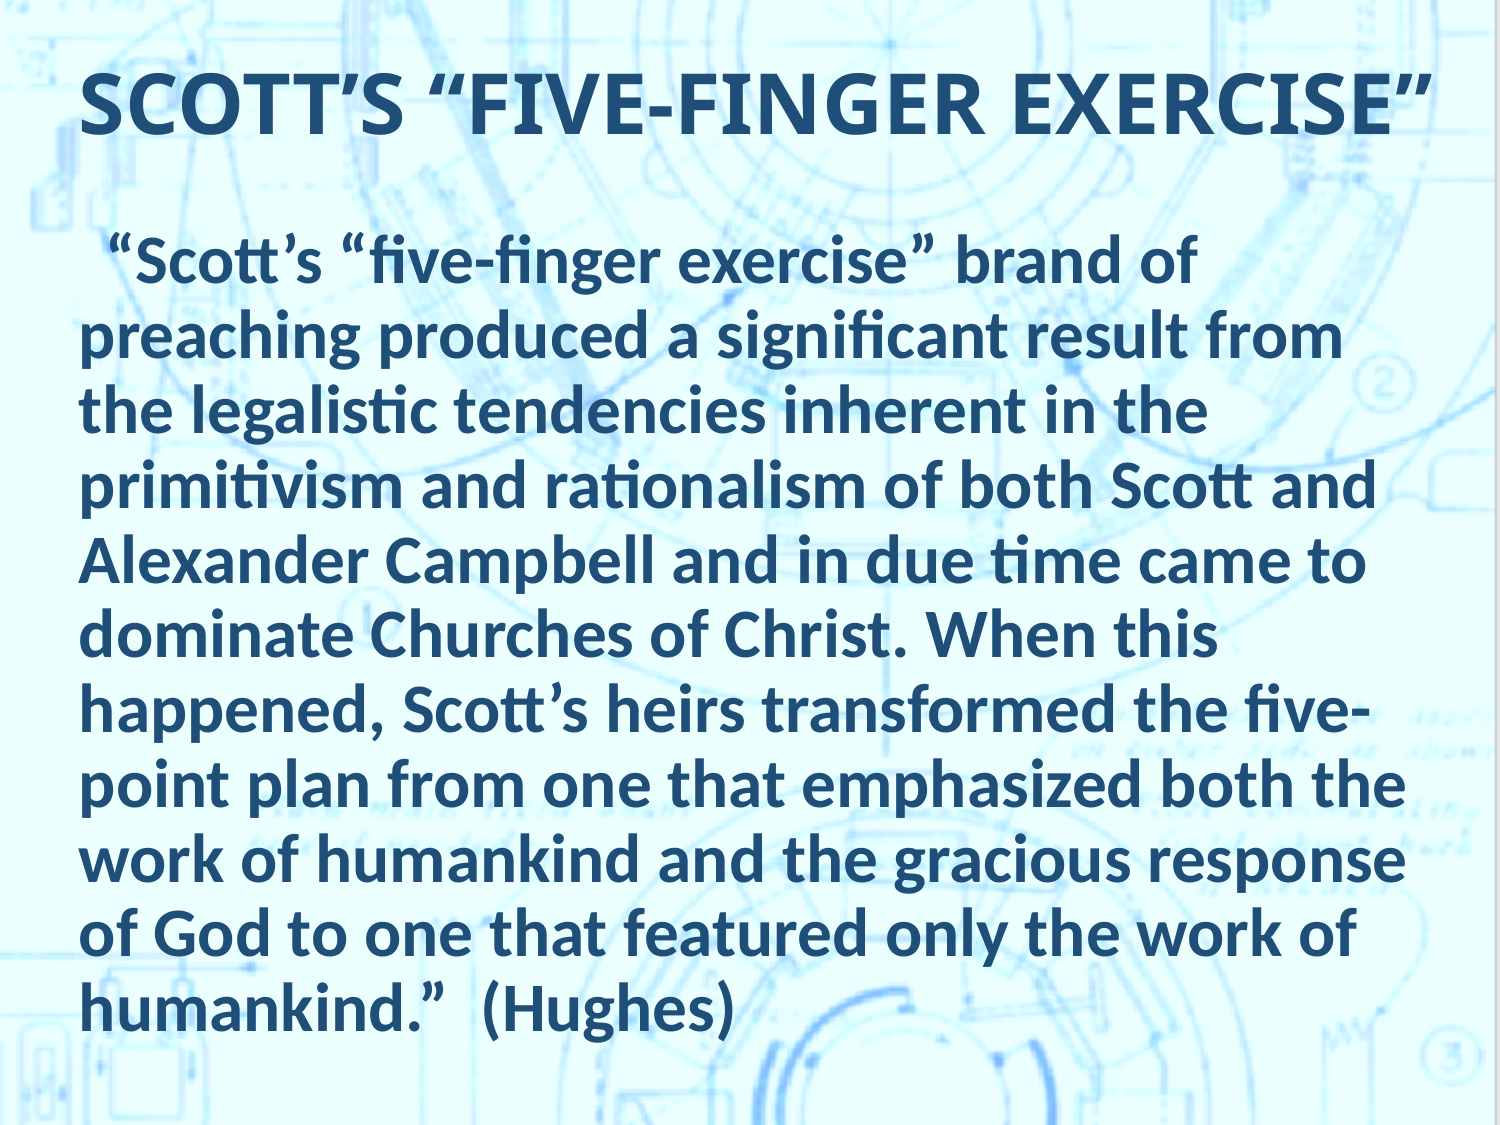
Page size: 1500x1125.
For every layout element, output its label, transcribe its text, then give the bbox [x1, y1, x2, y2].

list “Scott’s “five-finger exercise” brand of preaching produced a significant result from the legalistic tendencies inherent in the primitivism and rationalism of both Scott and Alexander Campbell and in due time came to dominate Churches of Christ. When this happened, Scott’s heirs transformed the five-point plan from one that emphasized both the work of humankind and the gracious response of God to one that featured only the work of humankind.” (Hughes) [63, 216, 1454, 1057]
title Scott’s “Five-finger exercise” [63, 53, 1454, 216]
picture [0, 0, 1500, 1125]
